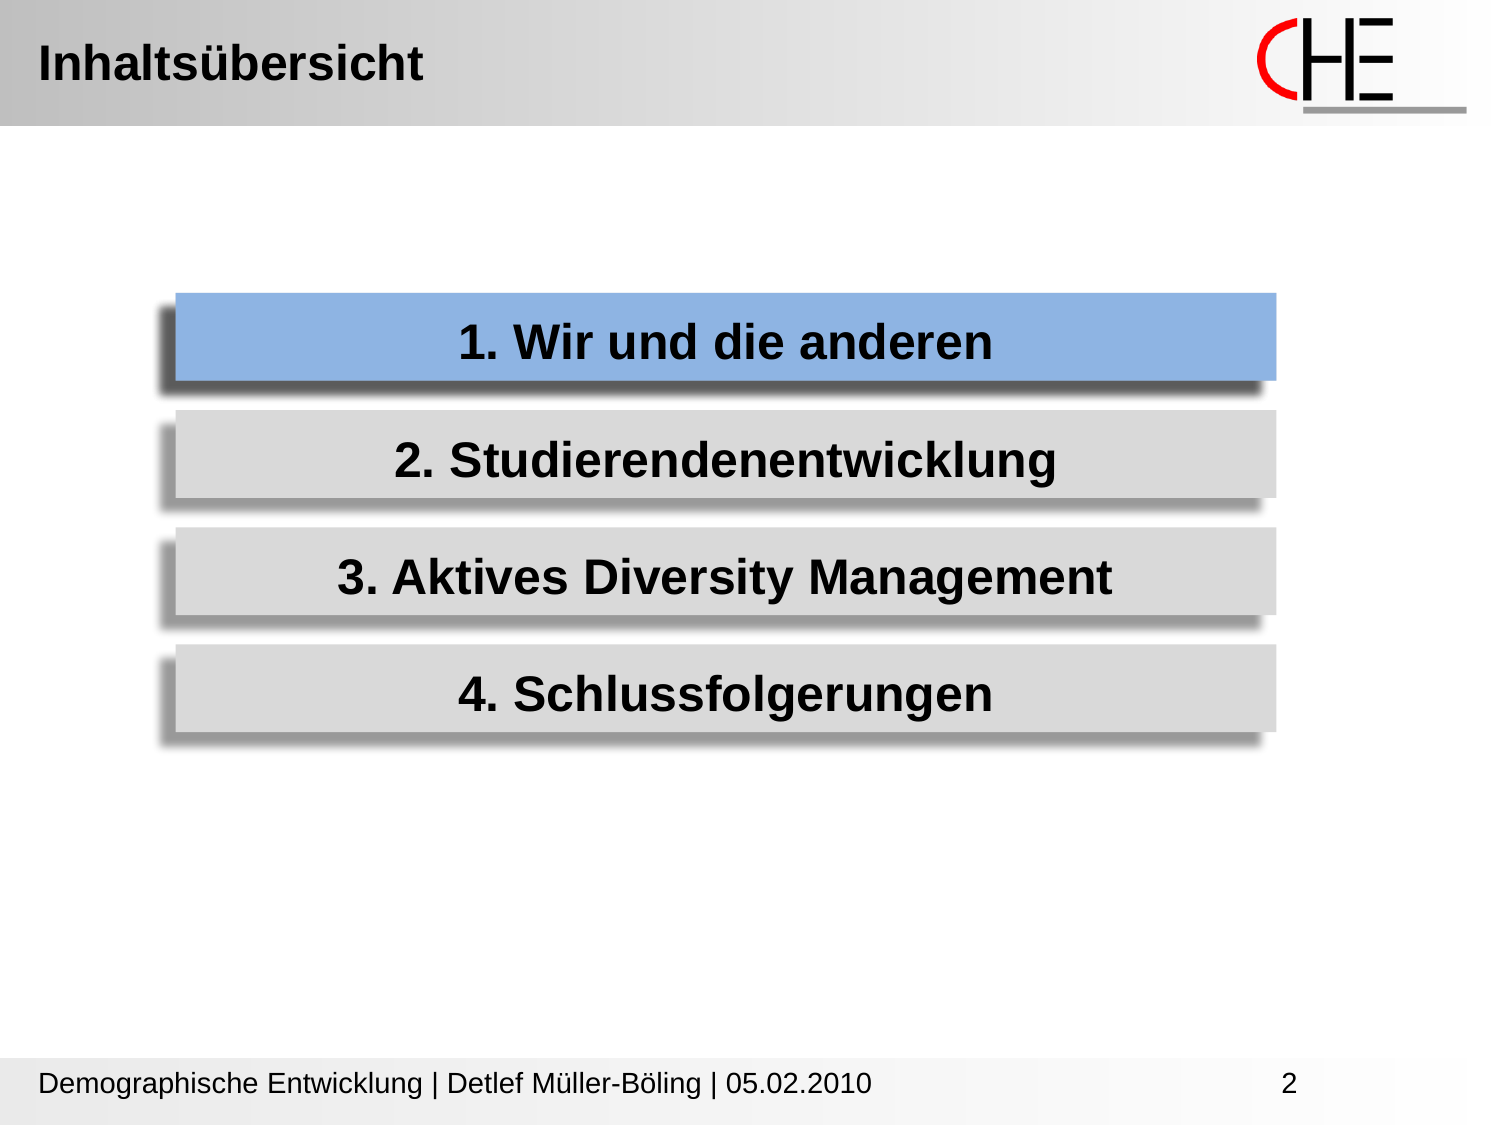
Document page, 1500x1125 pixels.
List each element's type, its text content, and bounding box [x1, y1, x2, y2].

text_box Inhaltsübersicht [23, 23, 1149, 129]
footer Demographische Entwicklung | Detlef Müller-Böling | 05.02.2010 [23, 1057, 1052, 1125]
text_box 3. Aktives Diversity Management [175, 527, 1277, 616]
picture [1257, 18, 1467, 114]
text_box 2. Studierendenentwicklung [175, 410, 1277, 498]
text_box 4. Schlussfolgerungen [175, 644, 1277, 733]
text_box 1. Wir und die anderen [175, 292, 1277, 381]
slide_number 2 [1114, 1057, 1465, 1125]
